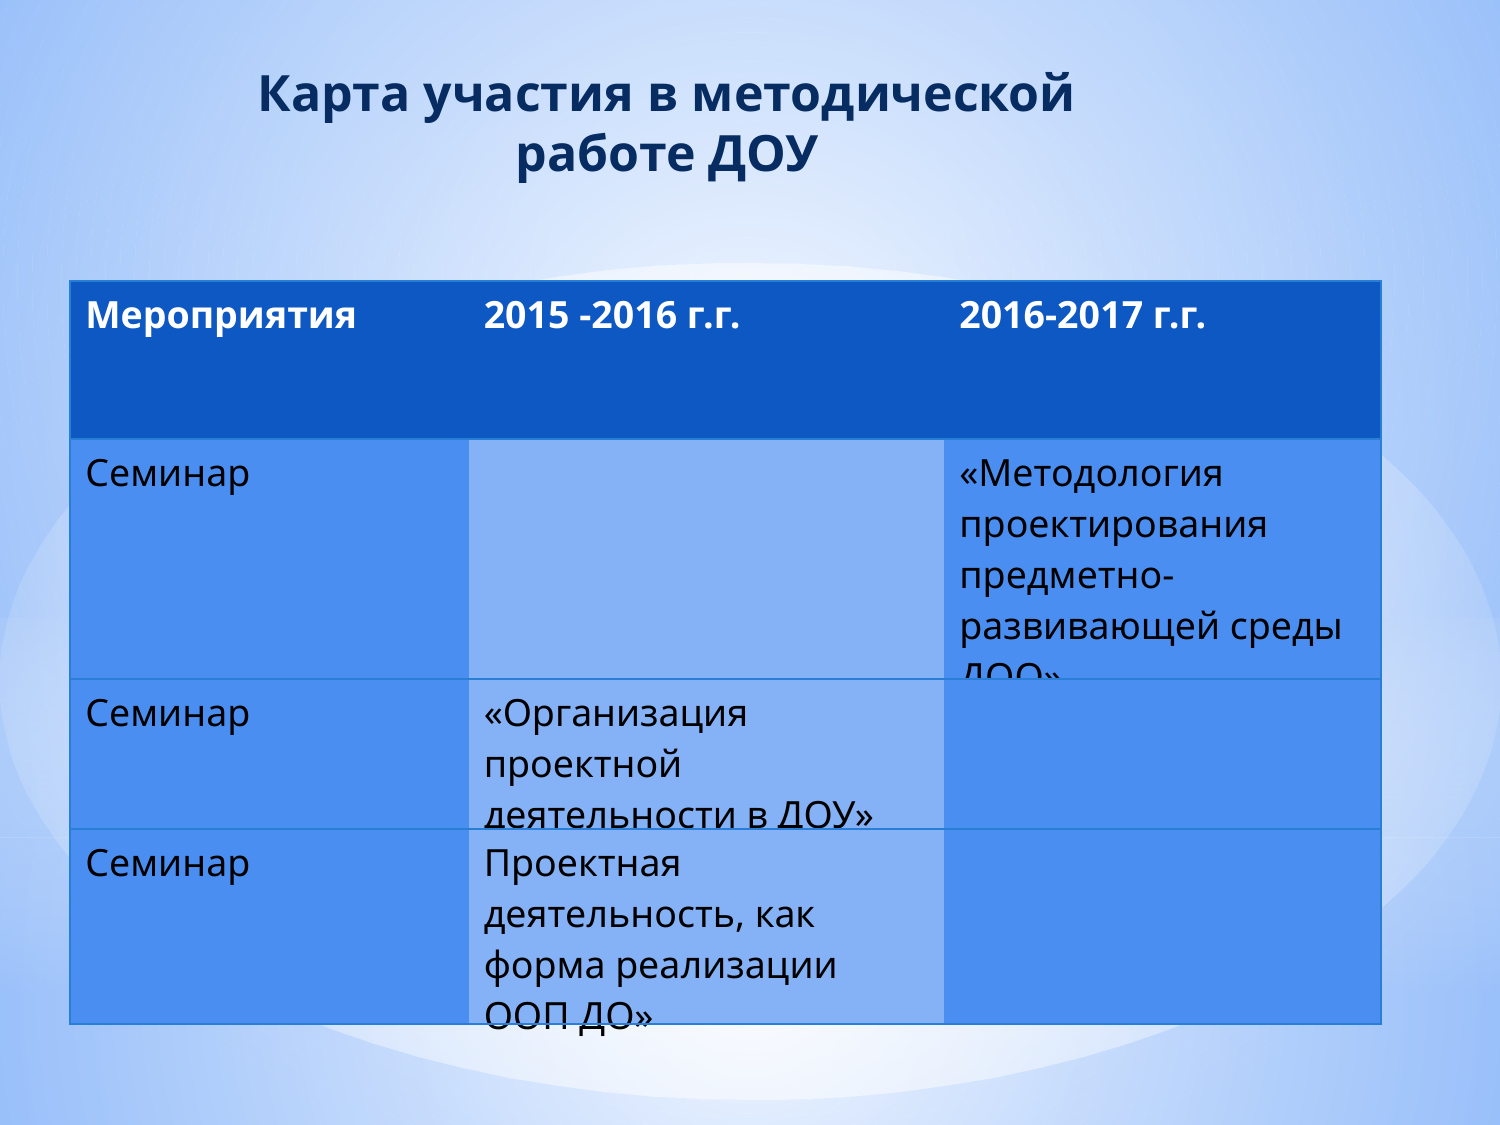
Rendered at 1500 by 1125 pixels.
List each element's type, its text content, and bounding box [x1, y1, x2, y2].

table_cell «Методология проектирования предметно-развивающей среды ДОО» [944, 440, 1380, 678]
table_cell [944, 680, 1380, 828]
table_cell Проектная деятельность, как форма реализации ООП ДО» [469, 830, 944, 1023]
table_header 2016-2017 г.г. [944, 282, 1380, 438]
table_cell Семинар [71, 830, 469, 1023]
table_header Мероприятия [71, 282, 469, 438]
table_cell «Организация проектной деятельности в ДОУ» [469, 680, 944, 828]
text_box Карта участия в методической работе ДОУ [147, 54, 1187, 190]
table_cell [469, 440, 944, 678]
table_cell [944, 830, 1380, 1023]
table_cell Семинар [71, 680, 469, 828]
table_header 2015 -2016 г.г. [469, 282, 944, 438]
table_cell Семинар [71, 440, 469, 678]
